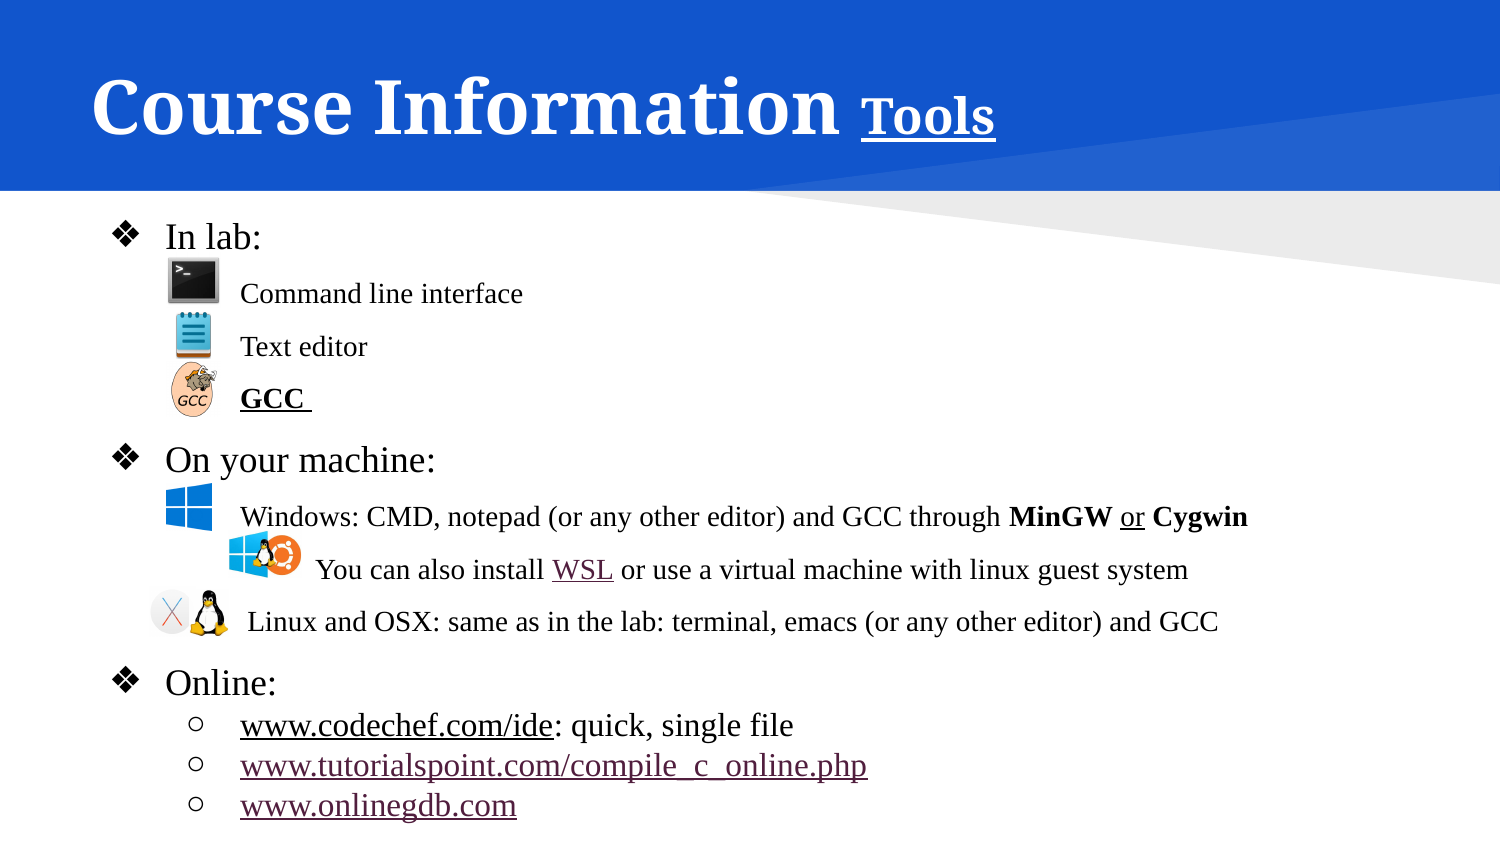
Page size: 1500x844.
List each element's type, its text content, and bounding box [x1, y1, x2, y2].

picture [175, 310, 212, 359]
picture [148, 586, 229, 637]
title Course Information Tools [75, 33, 1425, 175]
list In lab: Command line interface Text editor GCC On your machine: Windows: CMD, notepad (or any other editor) and GCC through MinGW or Cygwin You can also install WSL or use a virtual machine with linux guest system Linux and OSX: same as in the lab: terminal, emacs (or any other editor) and GCC Online: www.codechef.com/ide: quick, single file www.tutorialspoint.com/compile_c_online.php www.onlinegdb.com [75, 196, 1425, 808]
picture [165, 483, 213, 532]
picture [165, 252, 221, 308]
picture [165, 361, 221, 417]
picture [228, 530, 302, 579]
